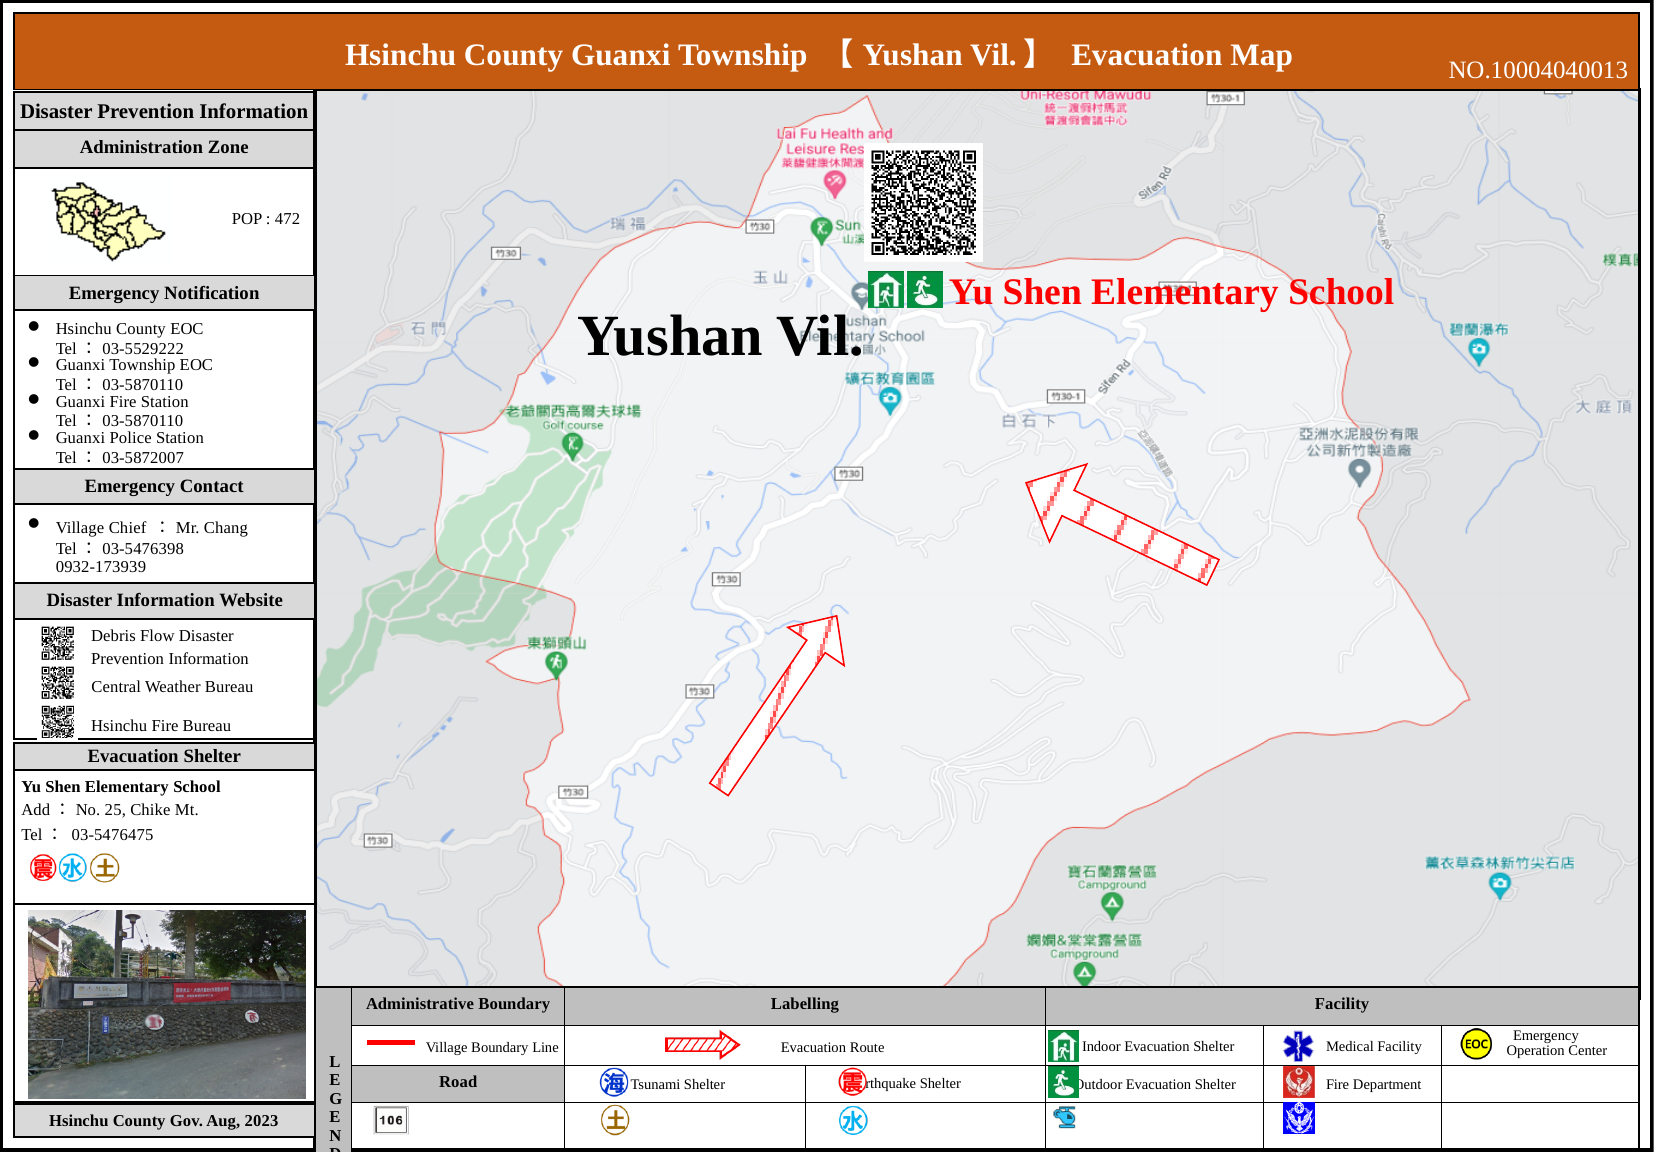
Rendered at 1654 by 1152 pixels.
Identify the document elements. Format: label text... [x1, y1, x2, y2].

table_header Labelling [565, 999, 1045, 1025]
text_box Disaster Prevention Information [13, 91, 315, 131]
table_header Hsinchu County Guanxi Township 【Yushan Vil.】 Evacuation Map [15, 14, 1447, 89]
picture [372, 1105, 409, 1135]
table_header Evacuation Shelter [15, 744, 314, 769]
picture [37, 622, 78, 742]
table_header LEGEND [316, 988, 351, 1152]
picture [598, 1066, 630, 1098]
table_cell Emergency Operation Center [1442, 1026, 1638, 1065]
table_header Administration Zone [15, 131, 313, 167]
picture [1283, 1066, 1315, 1098]
table_header Hsinchu County Gov. Aug, 2023 [15, 1105, 314, 1136]
picture [317, 90, 1640, 999]
table_cell Yu Shen Elementary School Add：No. 25, Chike Mt. Tel： 03-5476475 [15, 771, 314, 903]
table_cell Hsinchu County EOC Tel：03-5529222 Guanxi Township EOC Tel：03-5870110 Guanxi Fire Station Tel：03-5870110 Guanxi Police Station Tel：03-5872007 [15, 311, 314, 468]
picture [46, 175, 173, 266]
table_cell [247, 620, 314, 738]
picture [28, 852, 121, 883]
table_header Disaster Information Website [15, 584, 314, 618]
table_header NO.10004040013 [1447, 14, 1638, 89]
picture [1048, 1066, 1079, 1098]
picture [837, 1104, 869, 1136]
text_box Central Weather Bureau [78, 665, 269, 704]
table_cell Earthquake Shelter [806, 1066, 1045, 1102]
table_cell [15, 620, 76, 738]
picture [1048, 1103, 1080, 1131]
table_cell [1442, 1103, 1638, 1152]
picture [1460, 1028, 1492, 1060]
table_cell Village Boundary Line [352, 1026, 564, 1065]
table_cell Outdoor Evacuation Shelter [1046, 1066, 1263, 1102]
text_box [0, 0, 1654, 1152]
table_cell Tsunami Shelter [565, 1066, 805, 1102]
picture [1048, 1030, 1079, 1062]
picture [1282, 1030, 1314, 1062]
table_cell [15, 905, 314, 1101]
table_cell Village Chief ：Mr. Chang Tel：03-5476398 0932-173939 [15, 505, 314, 582]
text_box Debris Flow Disaster Prevention Information [76, 614, 306, 676]
table_cell Debris Flow Shelter [565, 1103, 805, 1152]
table_cell [1442, 1066, 1638, 1102]
table_cell Fire Department [1264, 1066, 1441, 1102]
picture [664, 1028, 741, 1060]
picture [28, 910, 306, 1099]
picture [599, 1104, 631, 1136]
table_cell Road [352, 1066, 564, 1102]
table_cell Police Department [1264, 1103, 1441, 1152]
table_cell County Road [352, 1103, 564, 1152]
table_cell Helipad [1046, 1103, 1263, 1152]
table_cell Evacuation Route [565, 1026, 1045, 1065]
table_cell Indoor Evacuation Shelter [1046, 1026, 1263, 1065]
table_header Emergency Notification [15, 276, 314, 309]
text_box Hsinchu Fire Bureau [78, 704, 247, 742]
table_cell Flood Shelter [806, 1103, 1045, 1152]
table_header Administrative Boundary [352, 999, 564, 1025]
table_cell POP : 472 [15, 169, 313, 275]
picture [1283, 1102, 1315, 1134]
picture [837, 1066, 869, 1098]
table_cell Medical Facility [1264, 1026, 1441, 1065]
table_header Facility [1046, 999, 1638, 1025]
table_header Emergency Contact [15, 470, 314, 503]
